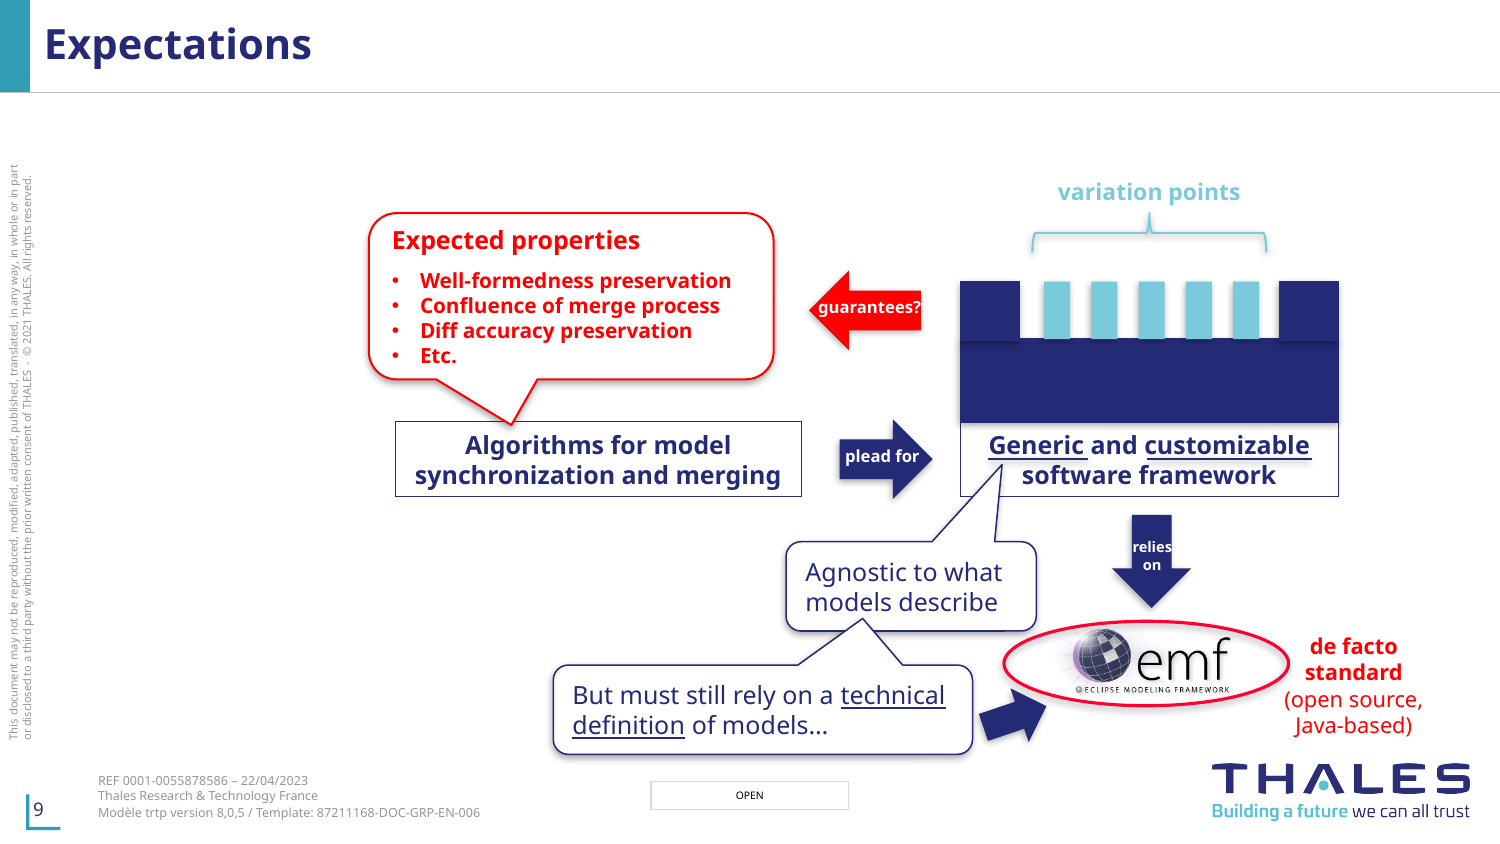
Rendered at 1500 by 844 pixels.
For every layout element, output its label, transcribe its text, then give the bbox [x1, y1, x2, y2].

text_box variation points [1043, 170, 1256, 213]
text_box Algorithms for model synchronization and merging [395, 421, 802, 497]
text_box [1232, 281, 1260, 340]
text_box [1185, 281, 1213, 340]
text_box [960, 281, 1020, 341]
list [1046, 616, 1239, 703]
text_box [829, 244, 910, 377]
text_box [1030, 213, 1269, 253]
text_box Agnostic to what models describe [785, 469, 1038, 632]
title Expectations [43, 0, 1467, 93]
text_box [1279, 281, 1339, 341]
text_box Expected properties Well-formedness preservation Confluence of merge process Diff accuracy preservation Etc. [368, 212, 775, 426]
text_box [1003, 634, 1041, 693]
text_box Generic and customizable software framework [960, 429, 1339, 497]
text_box [960, 338, 1339, 423]
text_box [1091, 281, 1118, 340]
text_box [1111, 514, 1192, 609]
text_box But must still rely on a technical definition of models… [552, 617, 974, 756]
text_box [1138, 281, 1165, 340]
picture [1212, 763, 1470, 821]
text_box [1043, 281, 1071, 340]
text_box [1244, 632, 1258, 696]
text_box de facto standard (open source, Java-based) [1258, 625, 1450, 745]
text_box [978, 687, 1046, 743]
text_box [842, 407, 923, 512]
